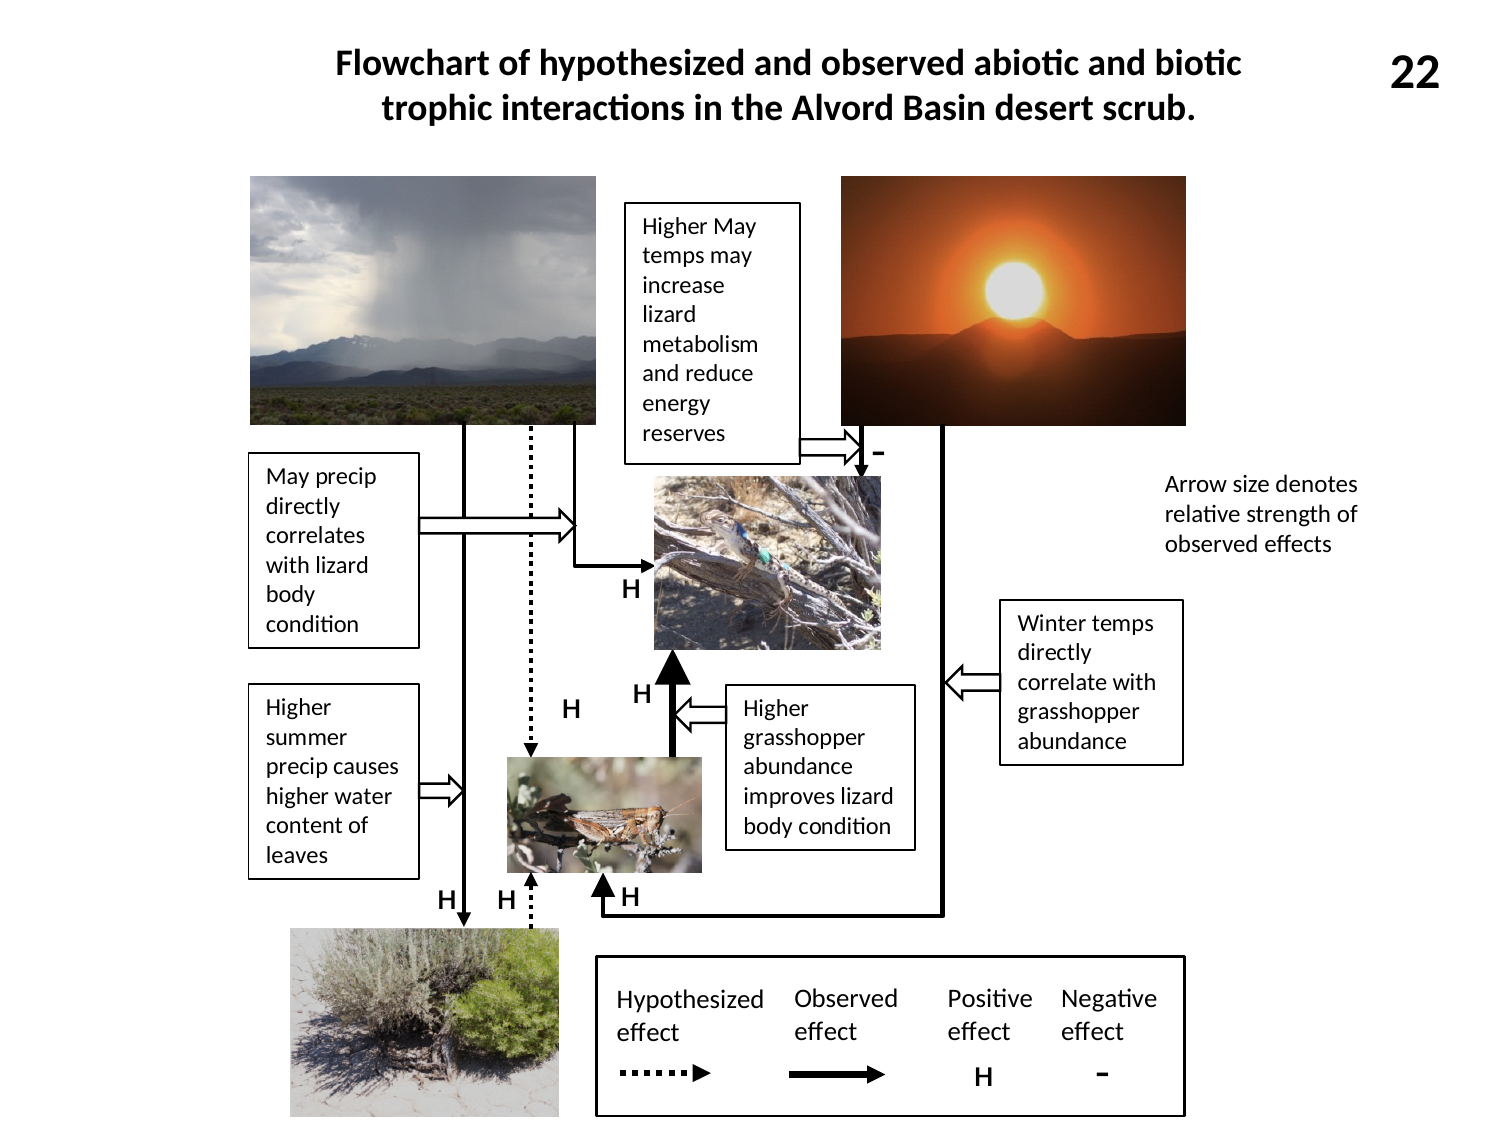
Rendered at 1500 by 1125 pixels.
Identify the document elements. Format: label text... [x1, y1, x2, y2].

text_box Flowchart of hypothesized and observed abiotic and biotic trophic interactions in the Alvord Basin desert scrub. [87, 30, 1500, 136]
text_box 22 [1374, 30, 1475, 106]
text_box Arrow size denotes relative strength of observed effects [1346, 459, 1420, 565]
picture [202, 83, 1341, 1125]
